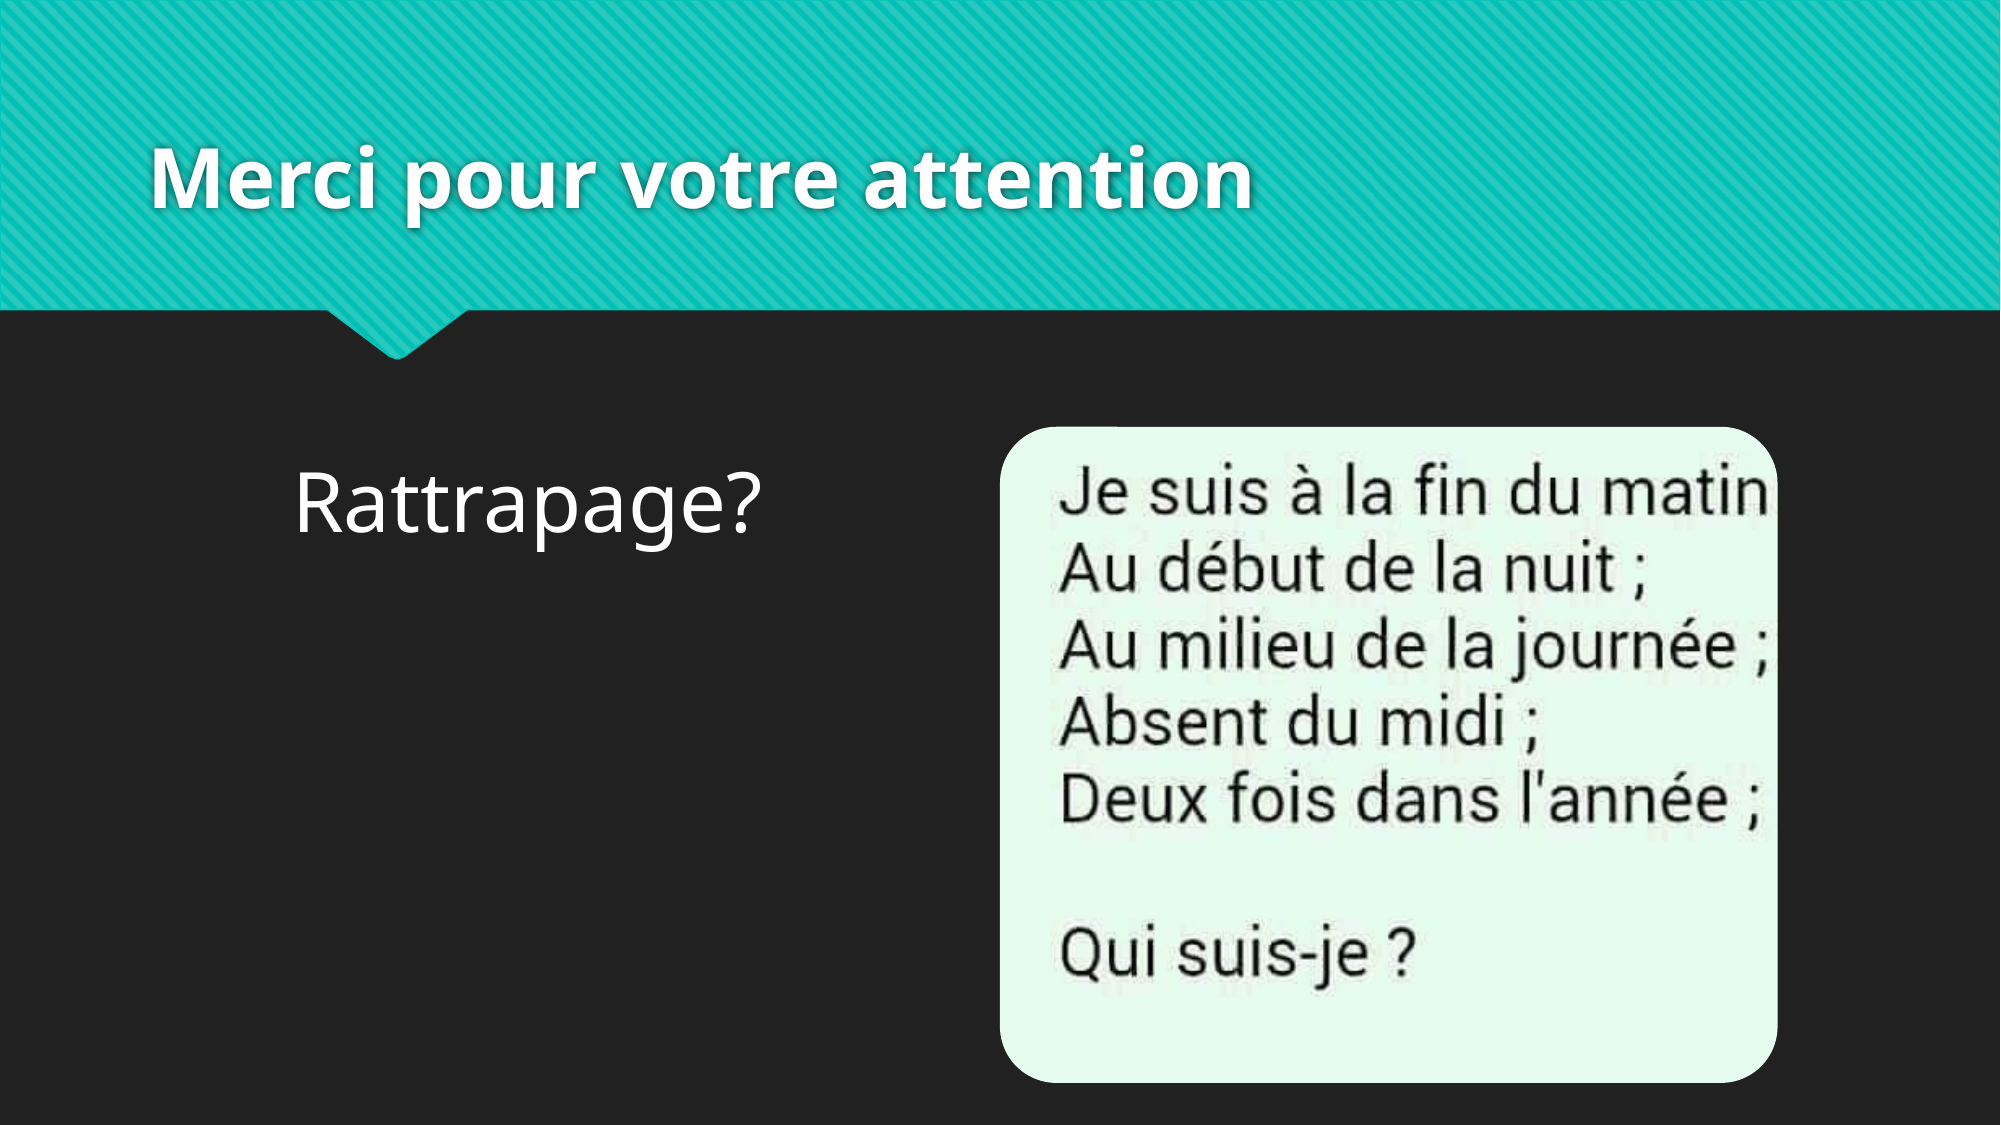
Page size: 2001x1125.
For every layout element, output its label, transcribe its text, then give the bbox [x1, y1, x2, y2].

text_box Rattrapage? [277, 441, 847, 647]
picture [999, 426, 1778, 1084]
title Merci pour votre attention [132, 73, 1868, 233]
